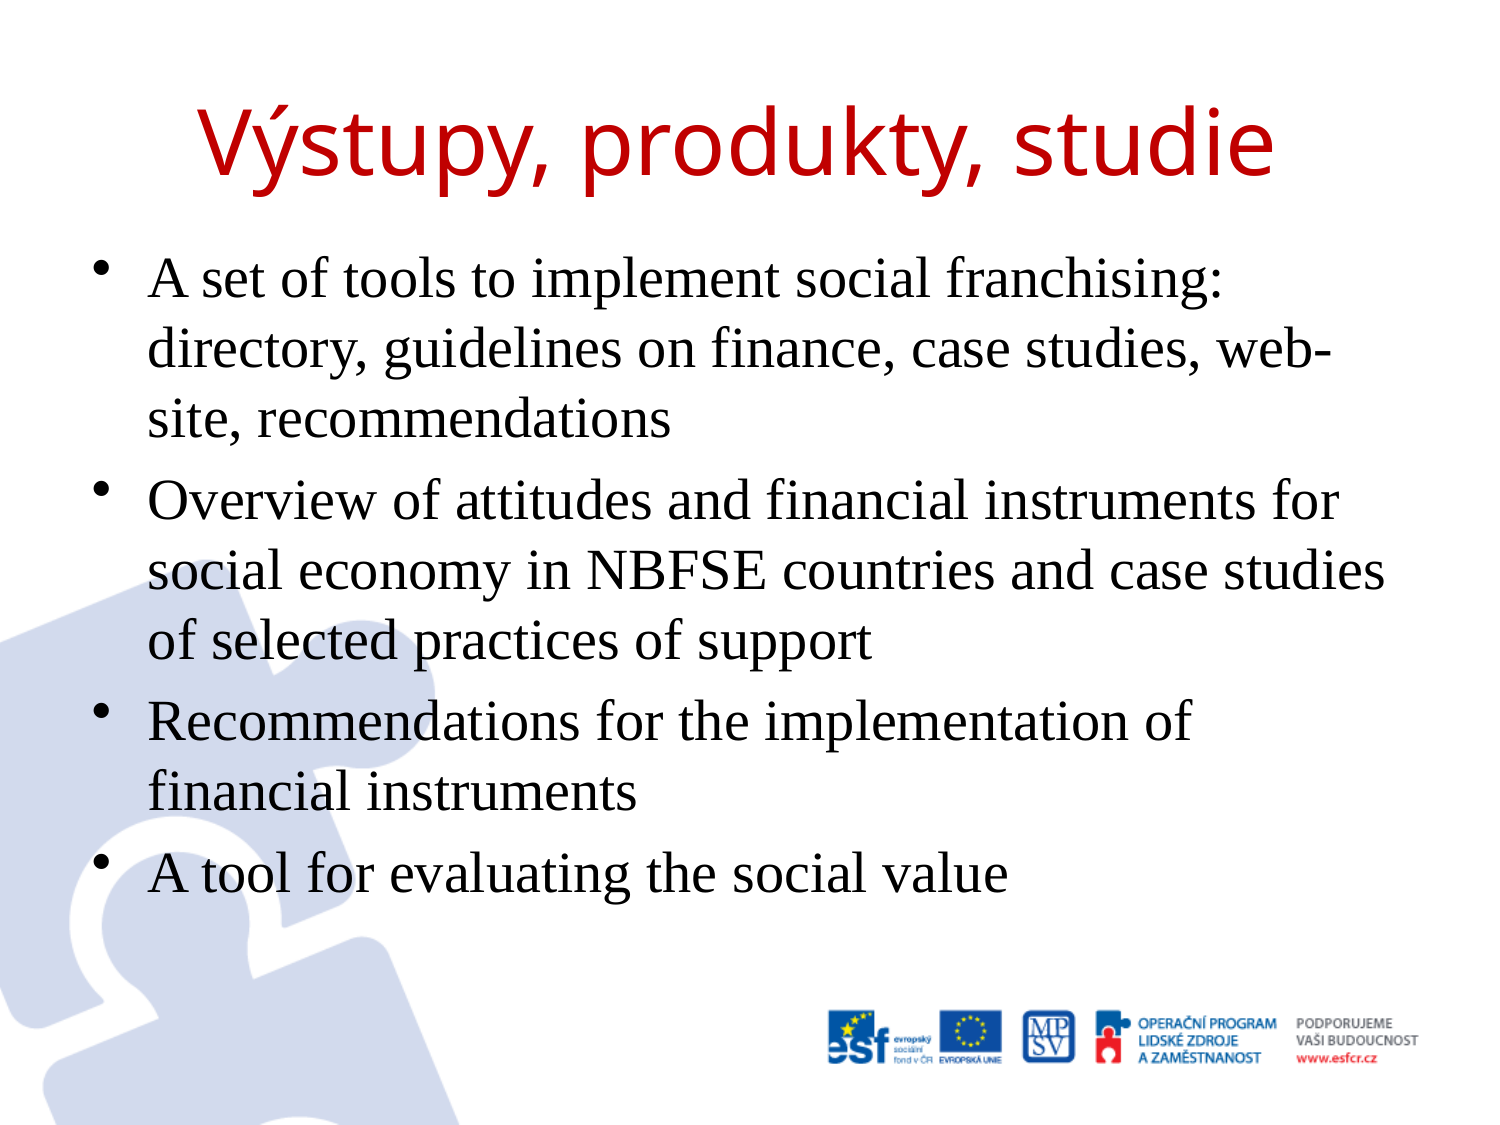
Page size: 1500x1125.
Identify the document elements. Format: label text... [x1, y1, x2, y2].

list A set of tools to implement social franchising: directory, guidelines on finance, case studies, web-site, recommendations Overview of attitudes and financial instruments for social economy in NBFSE countries and case studies of selected practices of support Recommendations for the implementation of financial instruments A tool for evaluating the social value [76, 231, 1427, 975]
picture [0, 0, 1500, 1125]
title Výstupy, produkty, studie [75, 45, 1425, 233]
